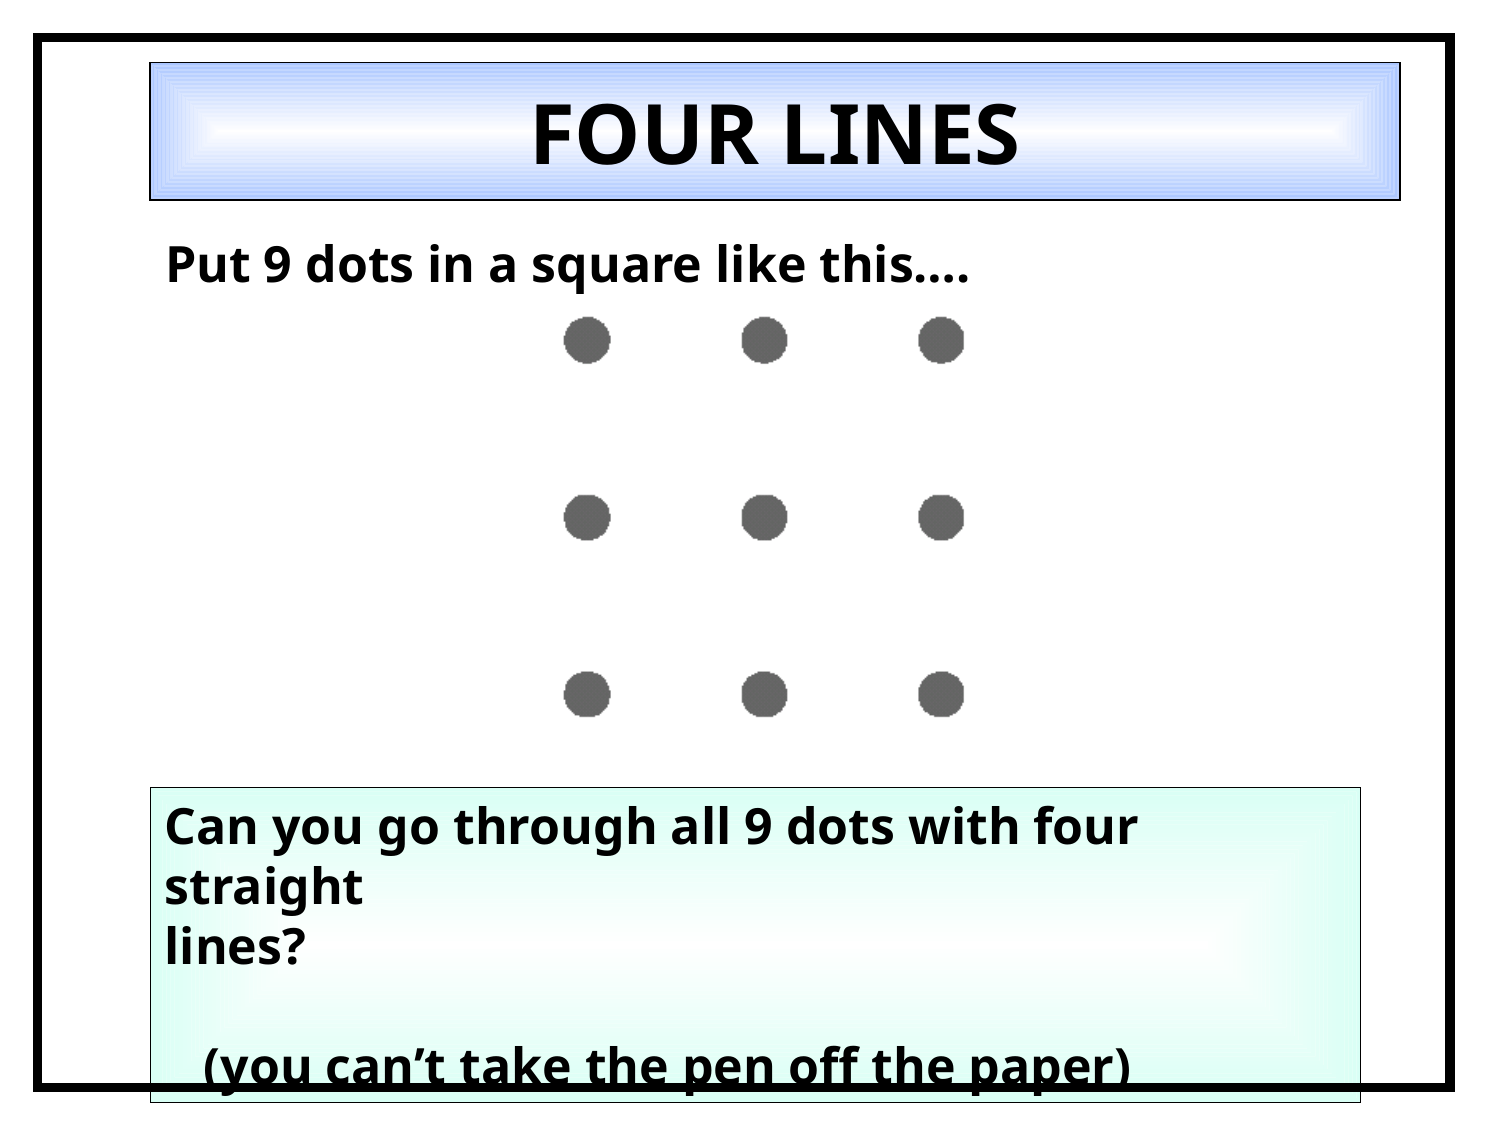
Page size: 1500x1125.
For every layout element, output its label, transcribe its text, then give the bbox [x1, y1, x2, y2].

text_box [37, 37, 1450, 1088]
picture [524, 299, 1013, 738]
text_box Can you go through all 9 dots with four straight lines? (you can’t take the pen off the paper) [150, 1088, 1361, 1103]
